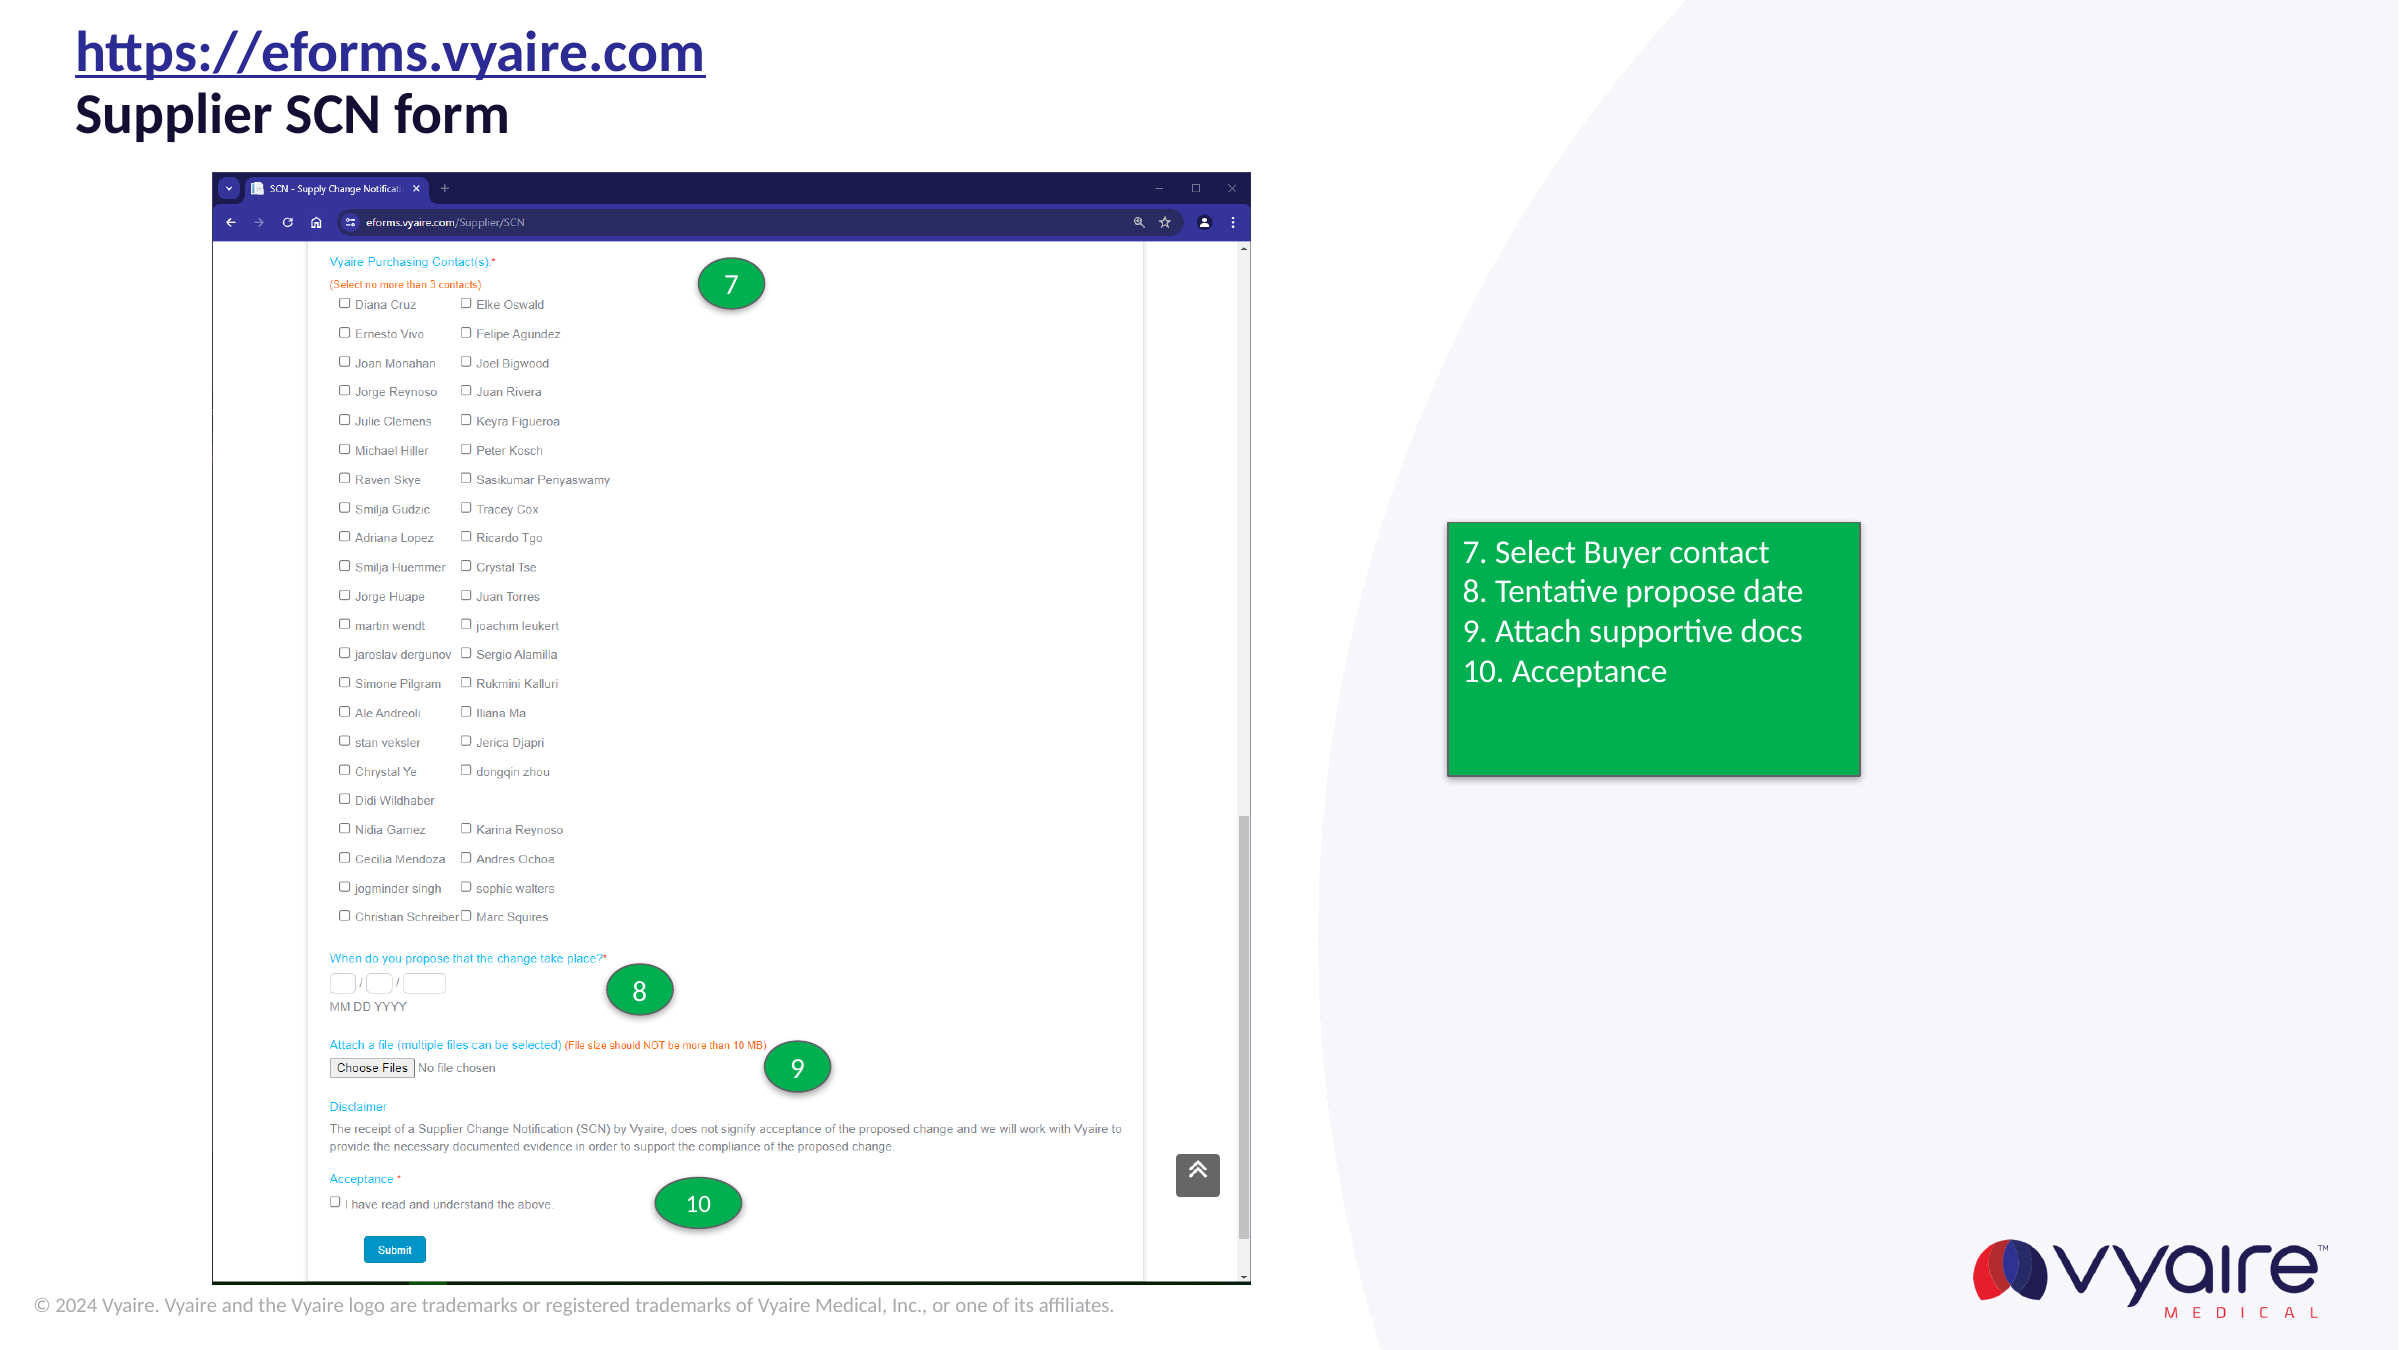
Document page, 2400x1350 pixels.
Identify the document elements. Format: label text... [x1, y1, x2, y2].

picture [1318, 0, 2398, 1350]
text_box 7. Select Buyer contact 8. Tentative propose date 9. Attach supportive docs 10. Acceptance [1447, 522, 1861, 777]
title https://eforms.vyaire.com Supplier SCN form [75, 19, 1448, 147]
picture [212, 172, 1251, 1285]
